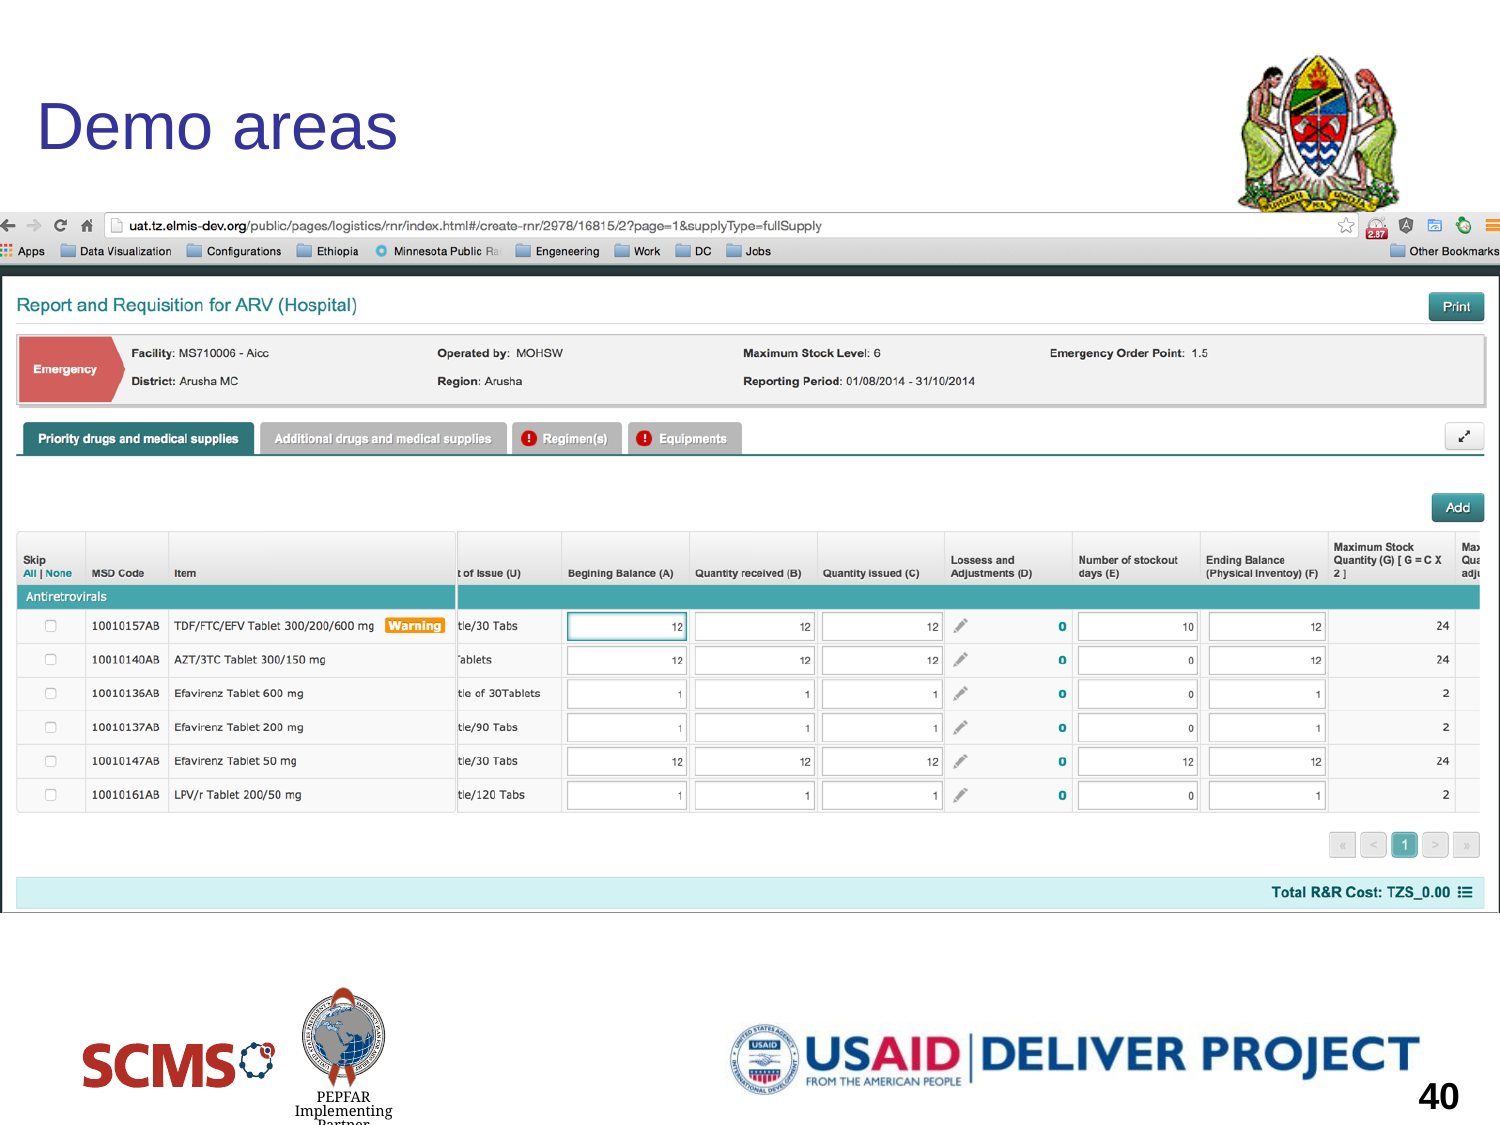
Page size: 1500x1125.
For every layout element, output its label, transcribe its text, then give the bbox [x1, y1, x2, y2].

picture [725, 1022, 1425, 1097]
title Demo areas [20, 29, 1372, 210]
picture [0, 50, 1500, 914]
